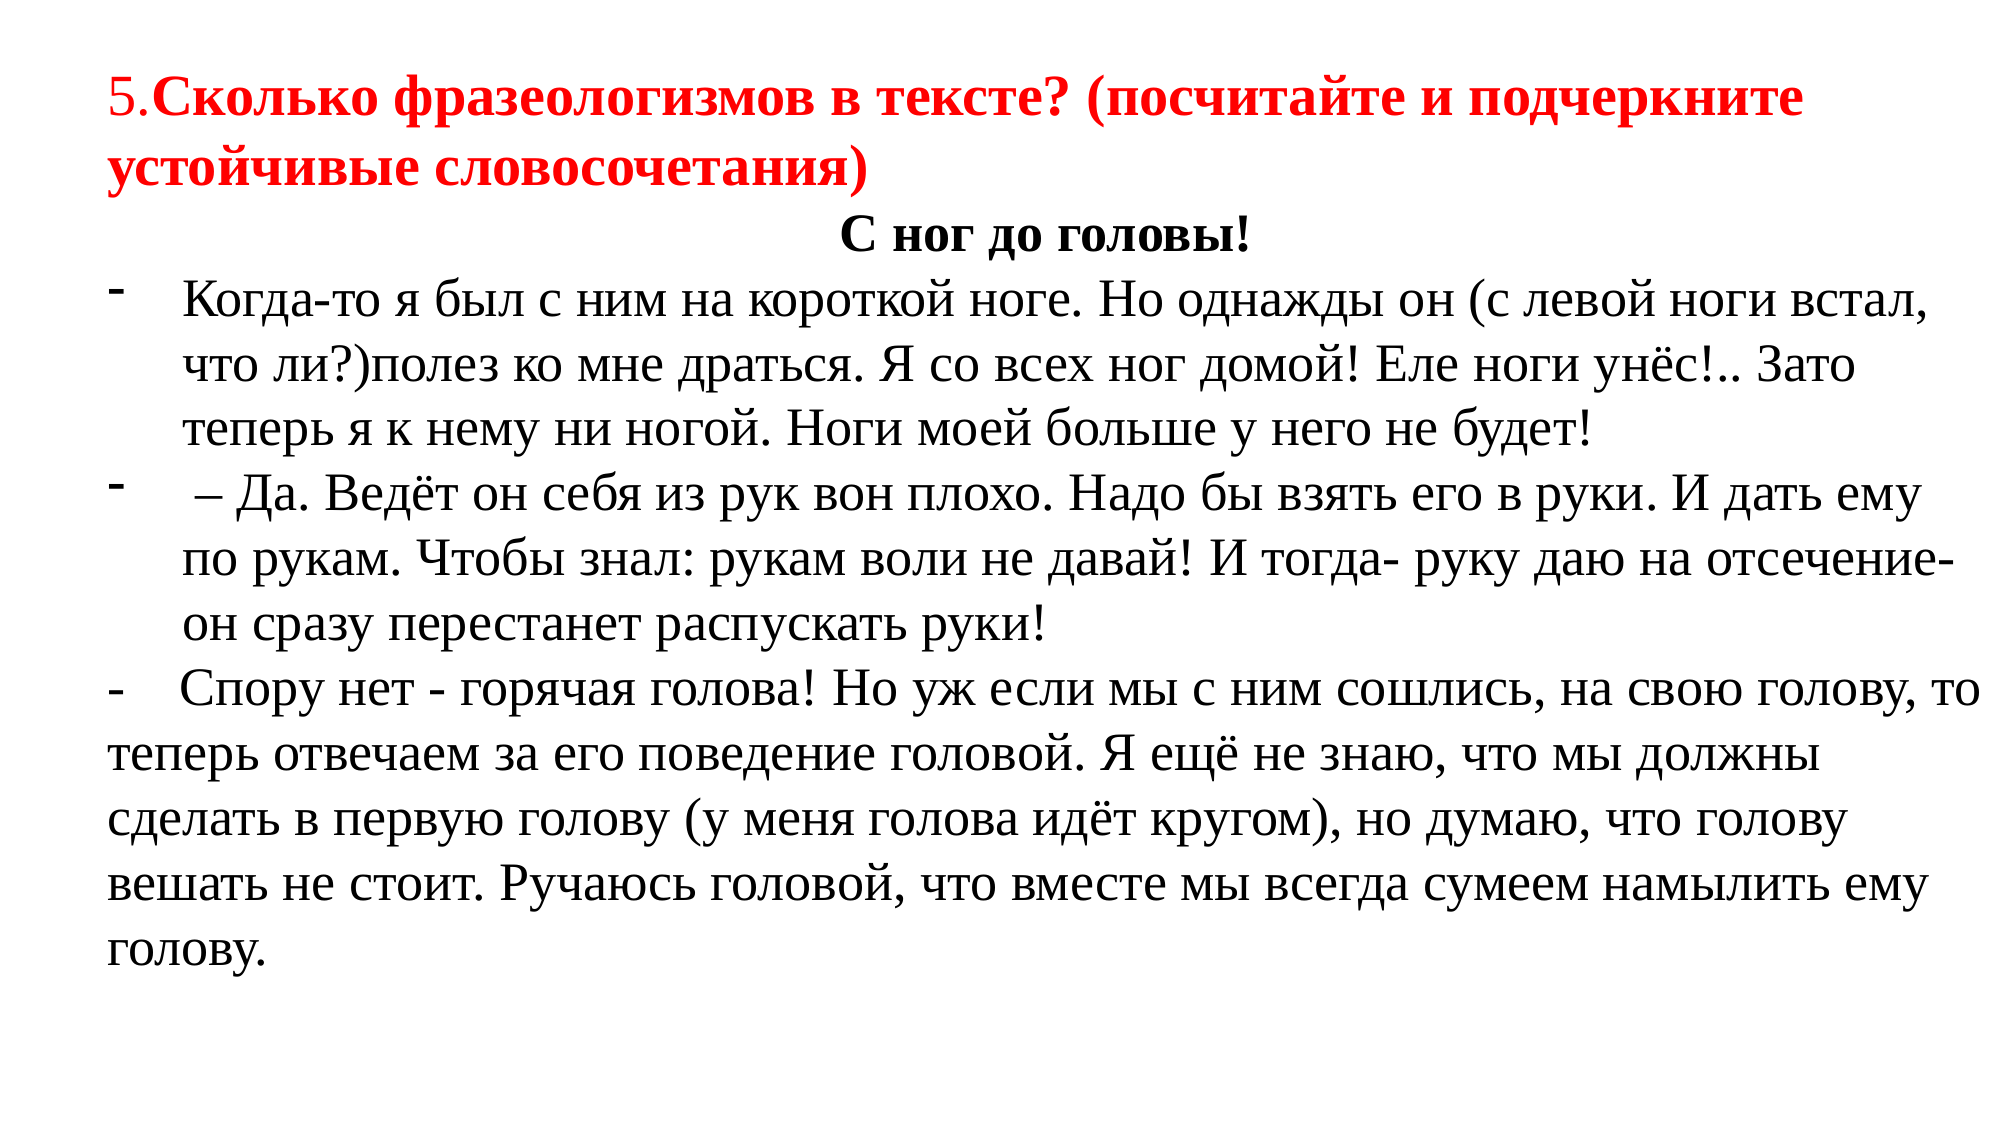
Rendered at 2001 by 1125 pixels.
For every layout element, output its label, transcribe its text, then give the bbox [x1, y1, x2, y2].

text_box 5.Сколько фразеологизмов в тексте? (посчитайте и подчеркните устойчивые словосочетания) С ног до головы! Когда-то я был с ним на короткой ноге. Но однажды он (с левой ноги встал, что ли?)полез ко мне драться. Я со всех ног домой! Еле ноги унёс!.. Зато теперь я к нему ни ногой. Ноги моей больше у него не будет! – Да. Ведёт он себя из рук вон плохо. Надо бы взять его в руки. И дать ему по рукам. Чтобы знал: рукам воли не давай! И тогда- руку даю на отсечение- он сразу перестанет распускать руки! - Спору нет - горячая голова! Но уж если мы с ним сошлись, на свою голову, то теперь отвечаем за его поведение головой. Я ещё не знаю, что мы должны сделать в первую голову (у меня голова идёт кругом), но думаю, что голову вешать не стоит. Ручаюсь головой, что вместе мы всегда сумеем намылить ему голову. [92, 49, 2000, 984]
